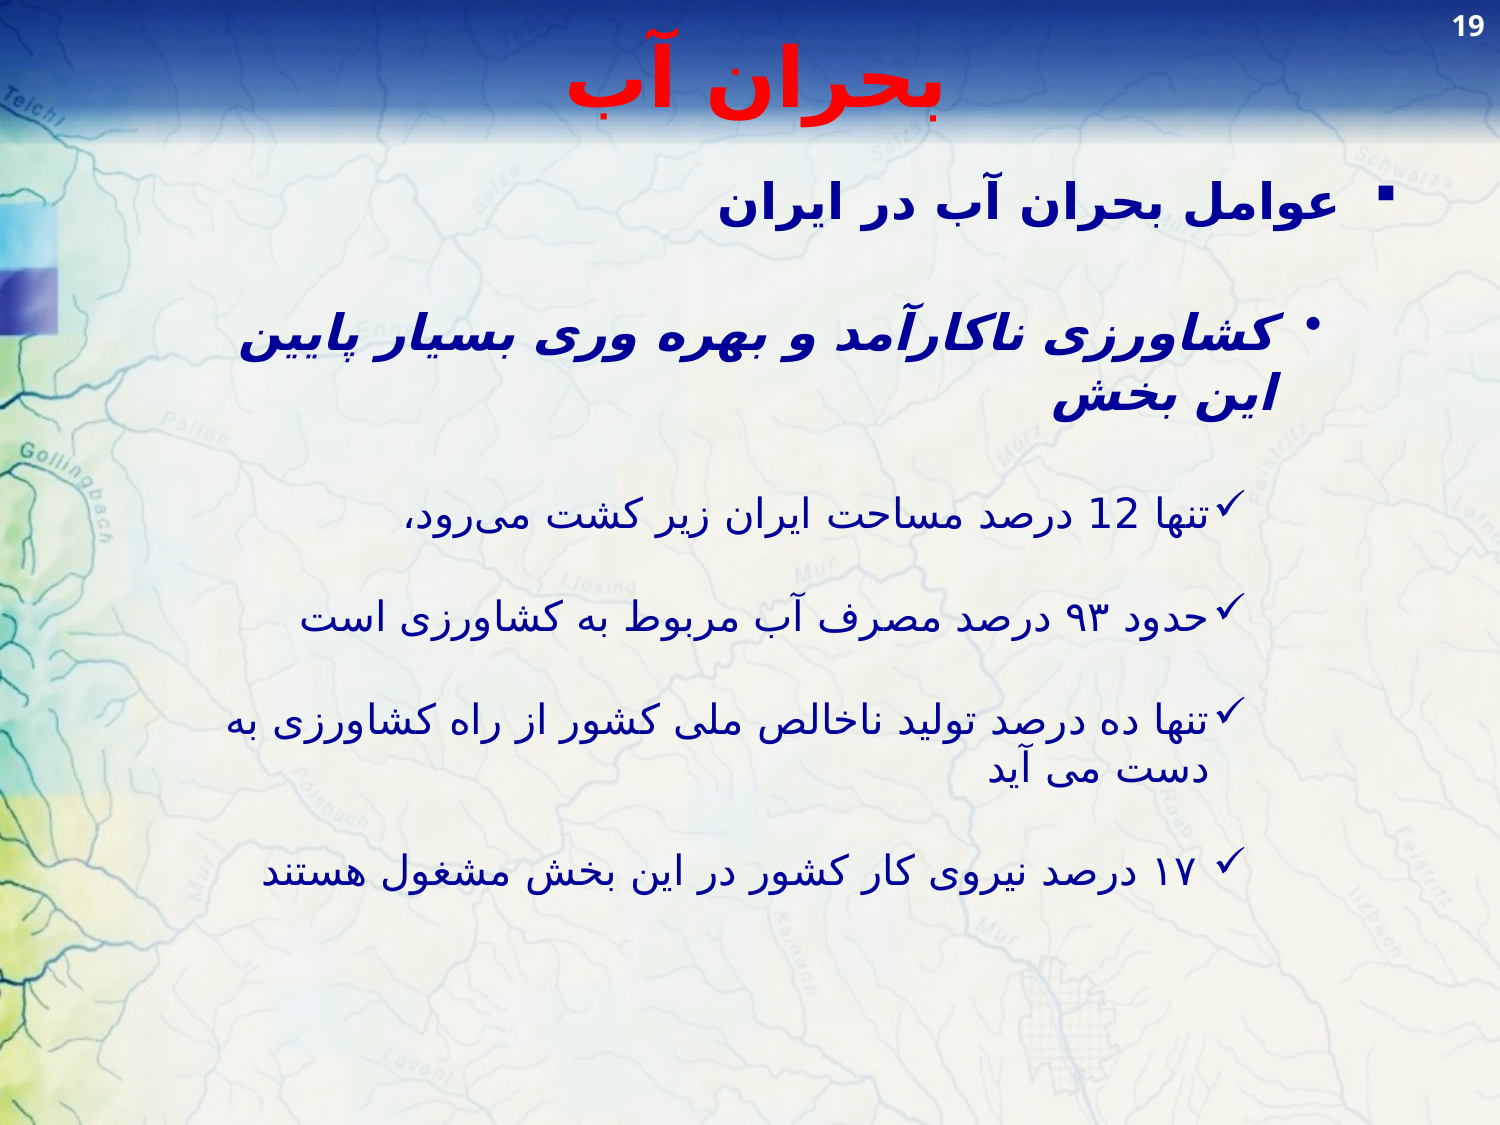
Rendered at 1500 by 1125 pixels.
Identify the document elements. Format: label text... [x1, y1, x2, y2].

title بحران آب [124, 25, 1388, 138]
list عوامل بحران آب در ایران کشاورزی ناکارآمد و بهره وری بسیار پایین این بخش تنها 12 درصد مساحت ایران زیر کشت می‌رود، حدود ۹۳ درصد مصرف آب مربوط به کشاورزی است تنها ده درصد تولید ناخالص ملی کشور از راه کشاورزی به دست می آید ۱۷ درصد نیروی کار کشور در این بخش مشغول هستند [124, 162, 1413, 1051]
picture [0, 0, 1500, 1125]
slide_number 19 [1408, 0, 1500, 51]
